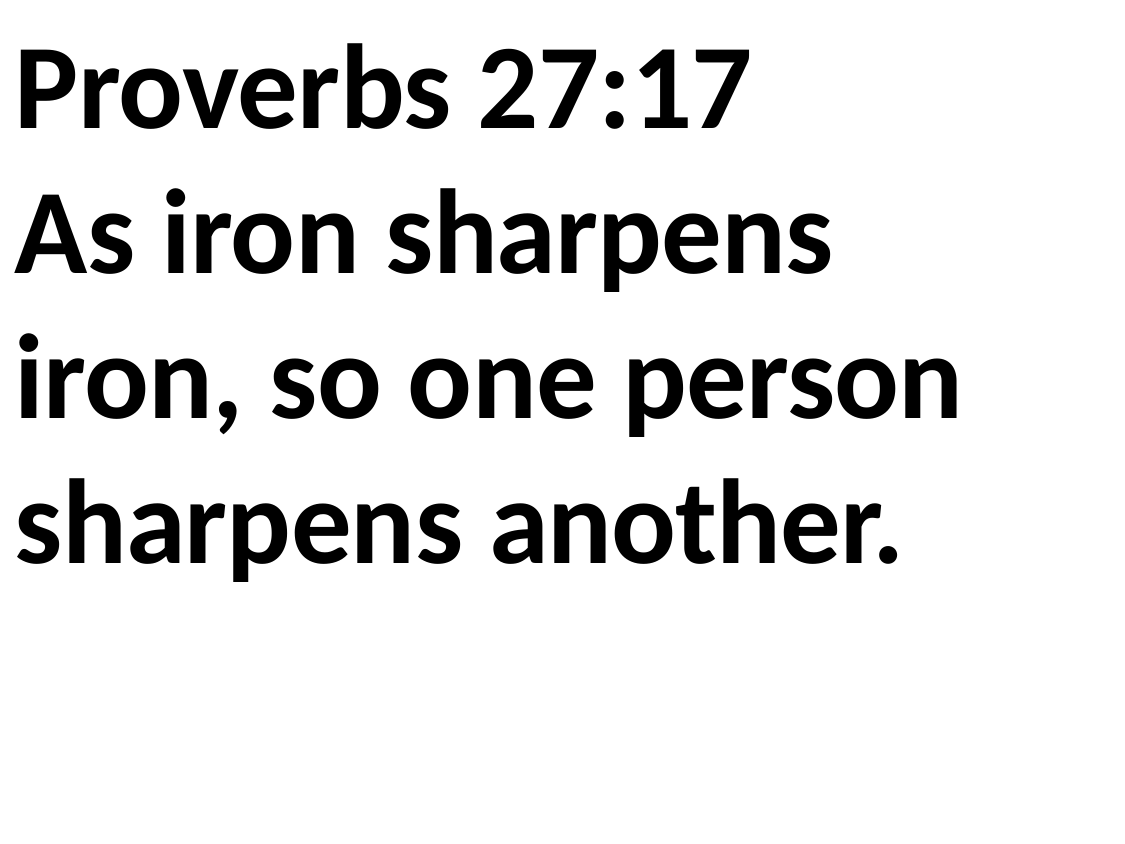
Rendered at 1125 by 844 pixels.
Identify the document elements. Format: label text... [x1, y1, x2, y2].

text_box Proverbs 27:17 As iron sharpens iron, so one person sharpens another. [0, 0, 1093, 595]
